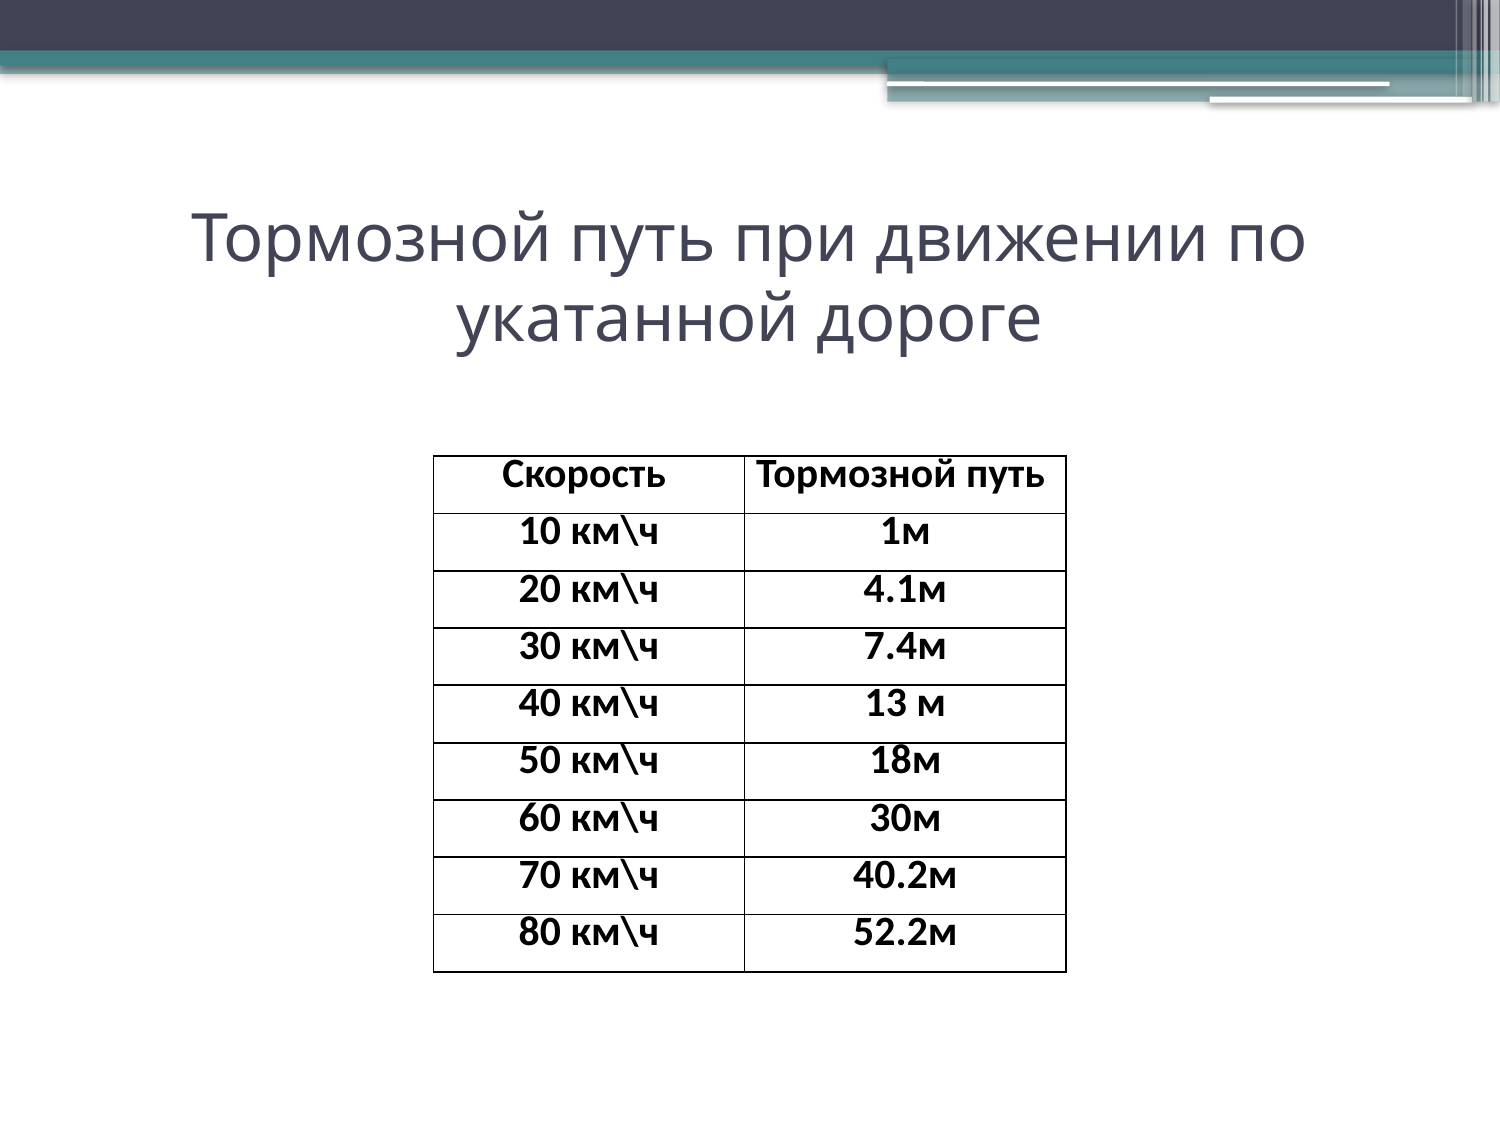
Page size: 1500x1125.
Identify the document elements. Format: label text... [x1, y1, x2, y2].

table_cell 30м [745, 801, 1065, 856]
table_cell 20 км\ч [434, 572, 744, 627]
title Тормозной путь при движении по укатанной дороге [75, 187, 1425, 363]
table_header Тормозной путь [745, 457, 1065, 513]
table_cell 80 км\ч [434, 915, 744, 971]
table_cell 18м [745, 744, 1065, 799]
table_cell 10 км\ч [434, 514, 744, 570]
table_header Скорость [434, 457, 744, 513]
table_cell 4.1м [745, 572, 1065, 627]
table_cell 40.2м [745, 858, 1065, 914]
table_cell 13 м [745, 686, 1065, 742]
table_cell 70 км\ч [434, 858, 744, 914]
table_cell 1м [745, 514, 1065, 570]
table_cell 50 км\ч [434, 744, 744, 799]
table_cell 60 км\ч [434, 801, 744, 856]
table_cell 40 км\ч [434, 686, 744, 742]
table_cell 52.2м [745, 915, 1065, 971]
table_cell 30 км\ч [434, 629, 744, 684]
table_cell 7.4м [745, 629, 1065, 684]
